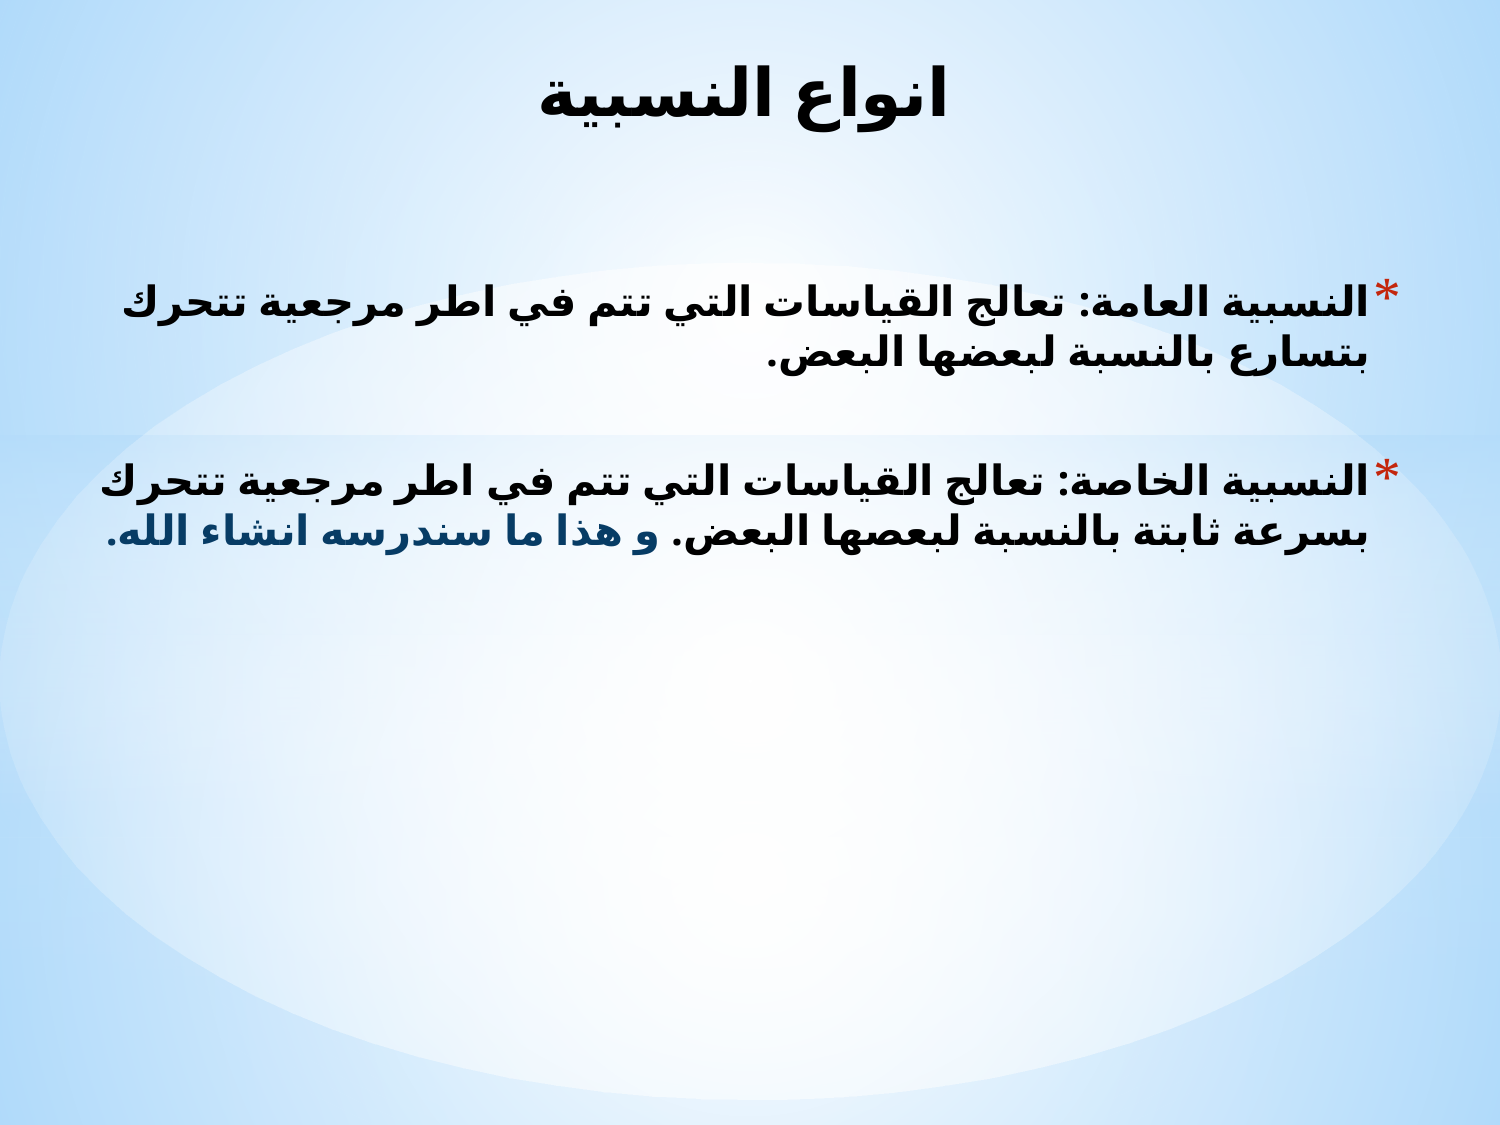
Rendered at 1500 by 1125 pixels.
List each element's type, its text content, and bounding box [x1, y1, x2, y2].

title انواع النسبية [76, 42, 1412, 138]
list النسبية العامة: تعالج القياسات التي تتم في اطر مرجعية تتحرك بتسارع بالنسبة لبعضها البعض. النسبية الخاصة: تعالج القياسات التي تتم في اطر مرجعية تتحرك بسرعة ثابتة بالنسبة لبعصها البعض. و هذا ما سندرسه انشاء الله. [41, 267, 1424, 965]
